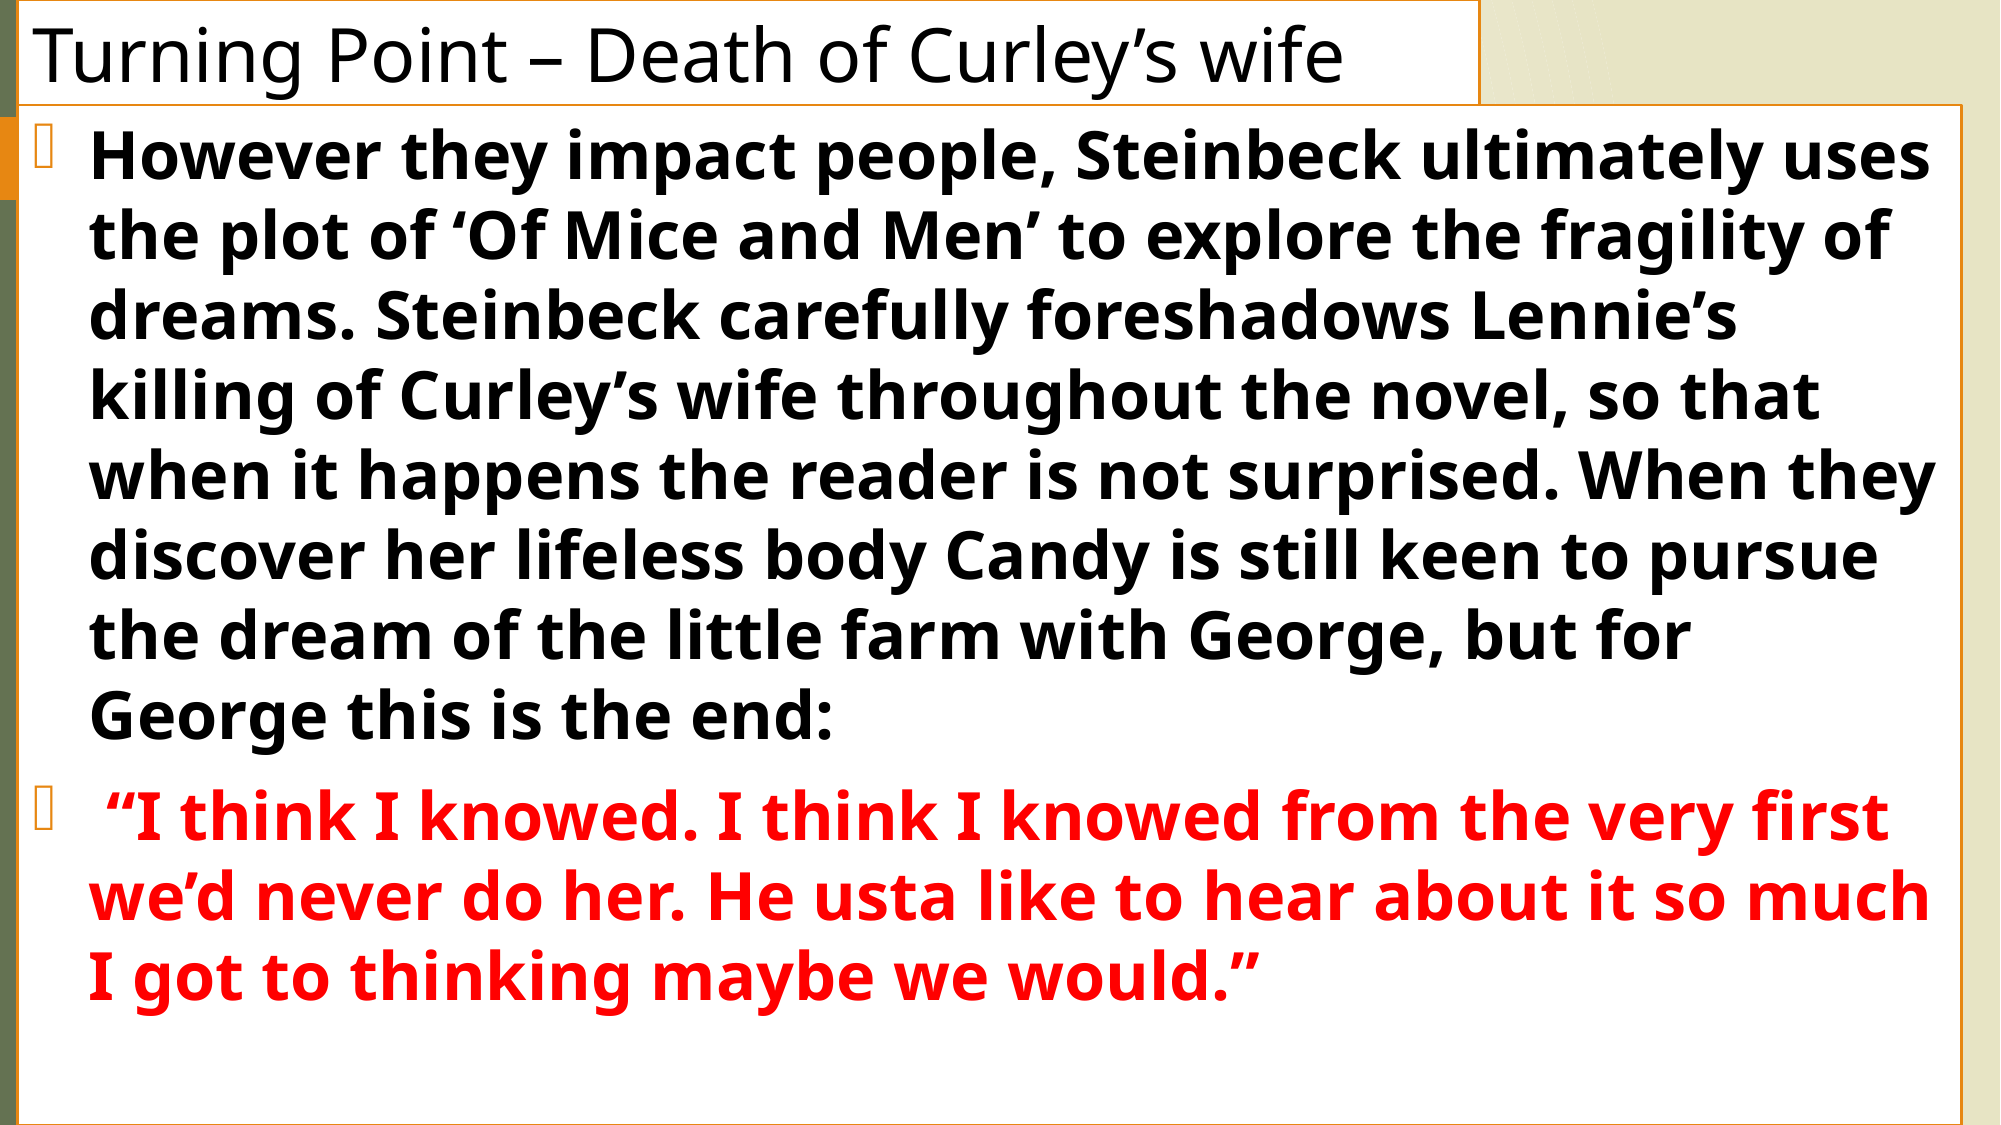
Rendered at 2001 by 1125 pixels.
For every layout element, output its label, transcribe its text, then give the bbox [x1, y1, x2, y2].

title Turning Point – Death of Curley’s wife [16, 0, 1481, 104]
list However they impact people, Steinbeck ultimately uses the plot of ‘Of Mice and Men’ to explore the fragility of dreams. Steinbeck carefully foreshadows Lennie’s killing of Curley’s wife throughout the novel, so that when it happens the reader is not surprised. When they discover her lifeless body Candy is still keen to pursue the dream of the little farm with George, but for George this is the end: “I think I knowed. I think I knowed from the very first we’d never do her. He usta like to hear about it so much I got to thinking maybe we would.” [16, 104, 1963, 1125]
